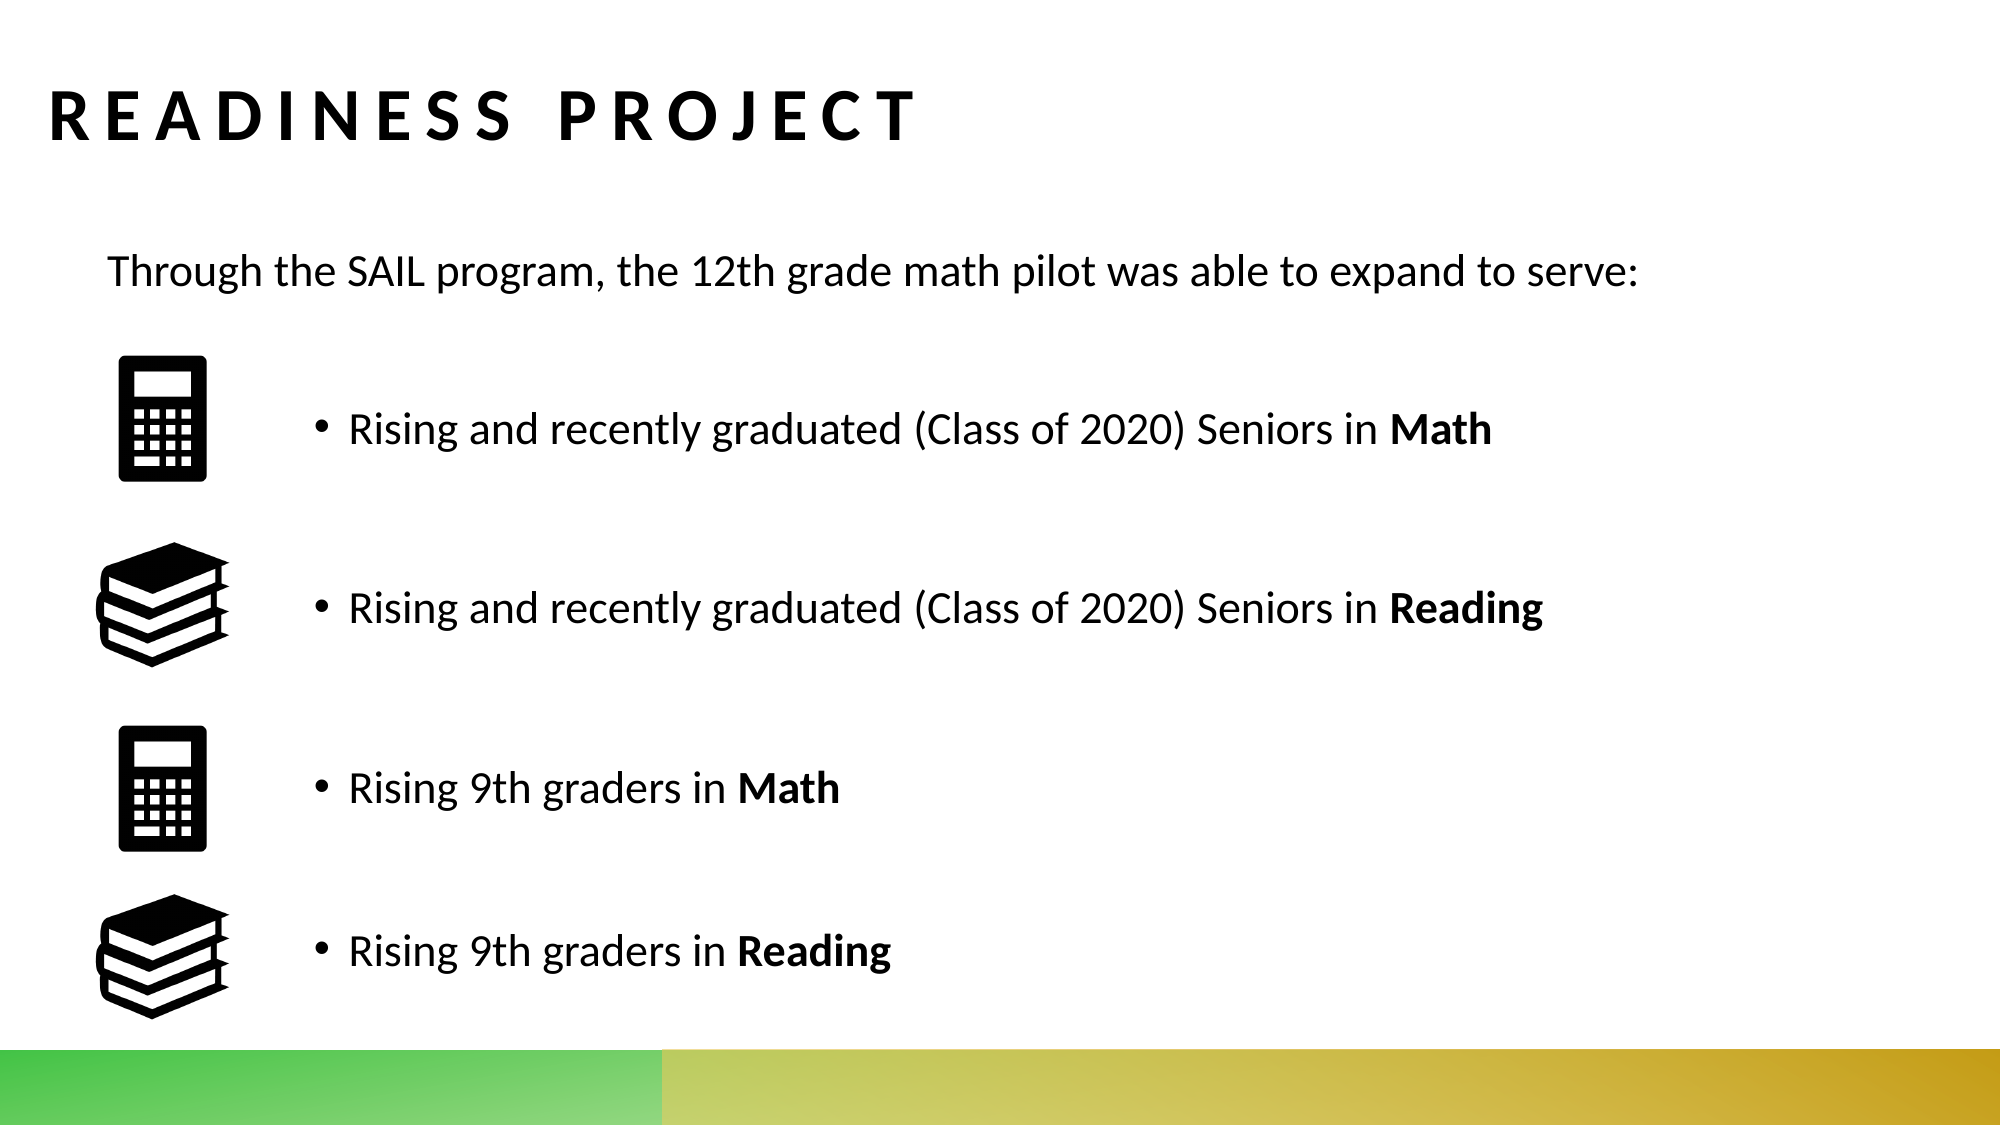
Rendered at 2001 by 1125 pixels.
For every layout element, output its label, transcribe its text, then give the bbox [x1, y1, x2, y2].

list Through the SAIL program, the 12th grade math pilot was able to expand to serve: Rising and recently graduated (Class of 2020) Seniors in Math Rising and recently graduated (Class of 2020) Seniors in Reading Rising 9th graders in Math Rising 9th graders in Reading [107, 229, 2000, 980]
title Readiness Project [48, 40, 1729, 156]
picture [87, 529, 238, 680]
picture [87, 881, 238, 1032]
picture [87, 713, 238, 864]
picture [87, 343, 238, 494]
